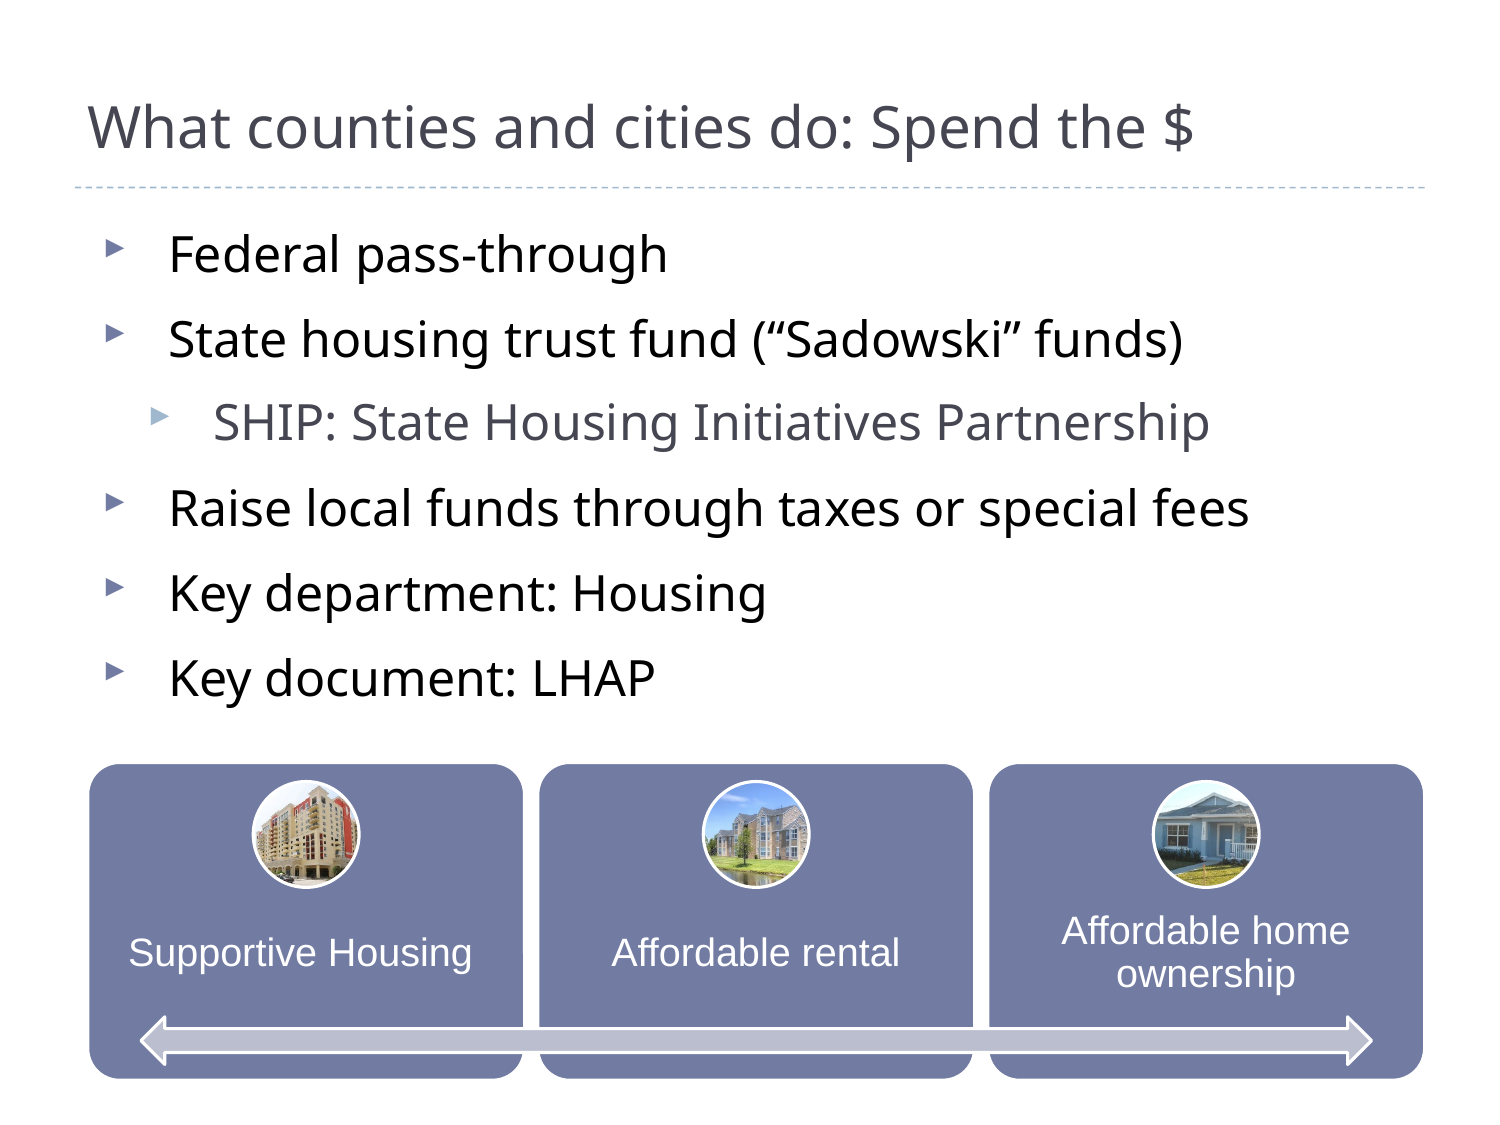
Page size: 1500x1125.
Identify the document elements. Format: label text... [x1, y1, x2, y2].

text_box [87, 762, 1426, 1081]
title What counties and cities do: Spend the $ [72, 5, 1463, 169]
list Federal pass-through State housing trust fund (“Sadowski” funds) SHIP: State Housing Initiatives Partnership Raise local funds through taxes or special fees Key department: Housing Key document: LHAP [87, 215, 1401, 762]
